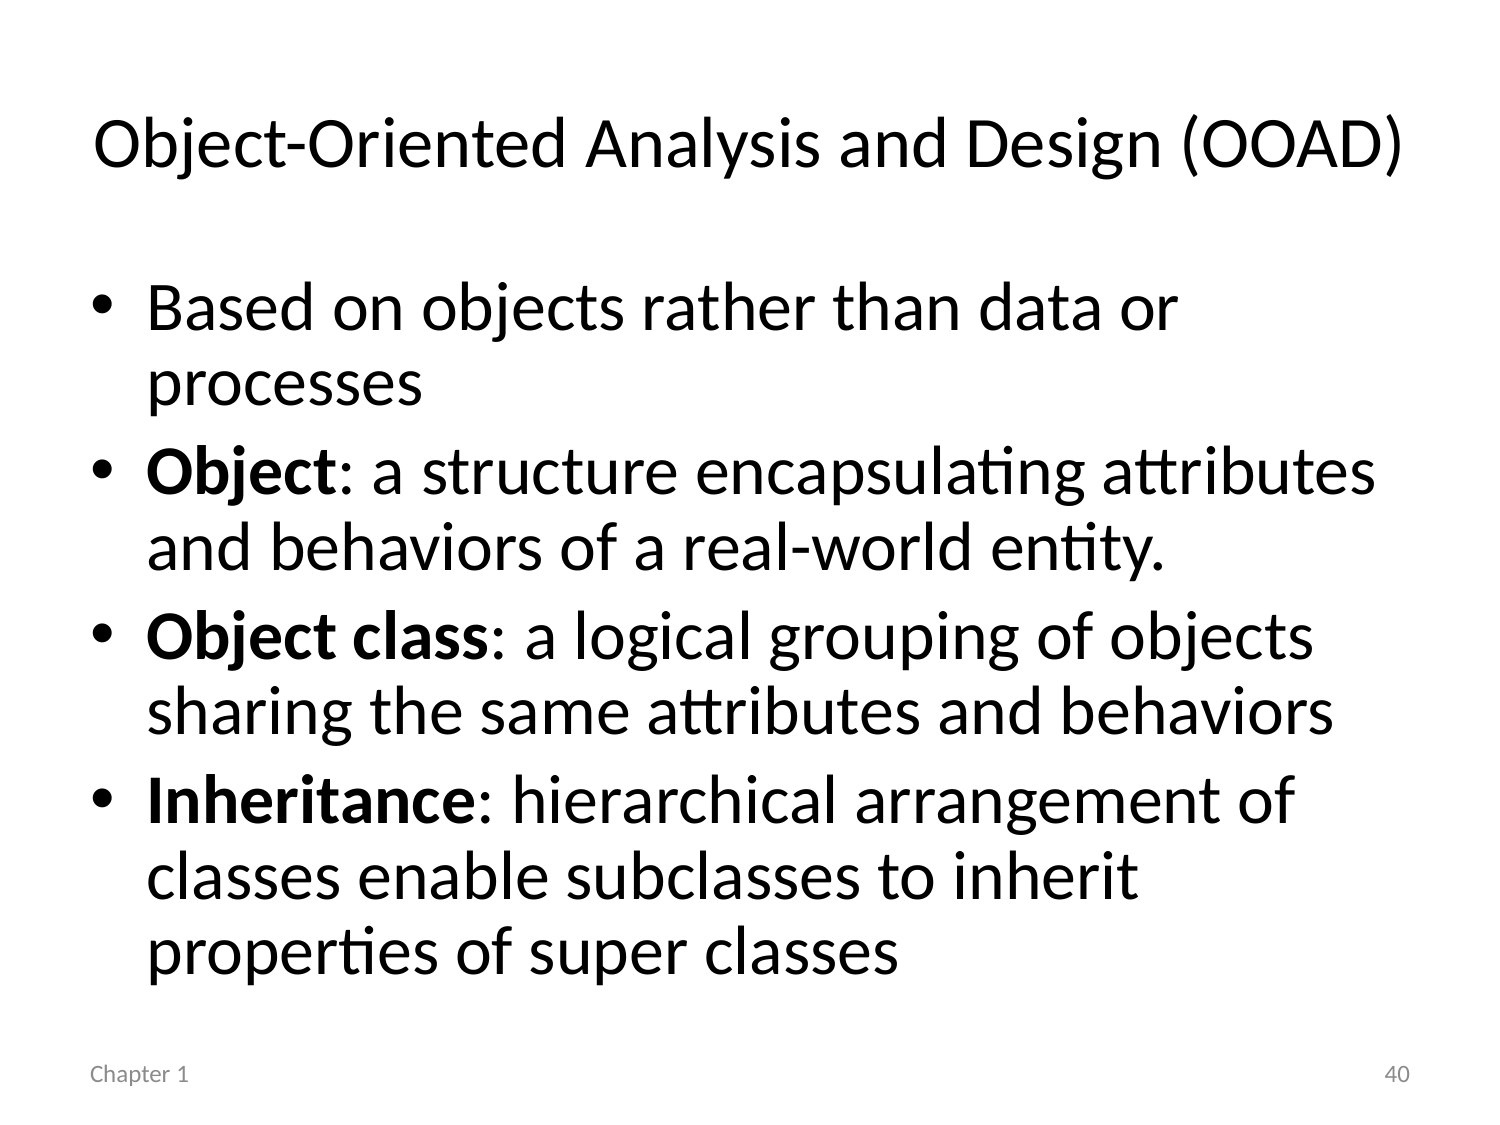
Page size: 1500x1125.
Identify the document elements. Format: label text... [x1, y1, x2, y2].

slide_number Chapter 1 [75, 1042, 425, 1103]
title Object-Oriented Analysis and Design (OOAD) [75, 45, 1425, 233]
slide_number 40 [1074, 1042, 1425, 1103]
list Based on objects rather than data or processes Object: a structure encapsulating attributes and behaviors of a real-world entity. Object class: a logical grouping of objects sharing the same attributes and behaviors Inheritance: hierarchical arrangement of classes enable subclasses to inherit properties of super classes [75, 262, 1425, 1005]
